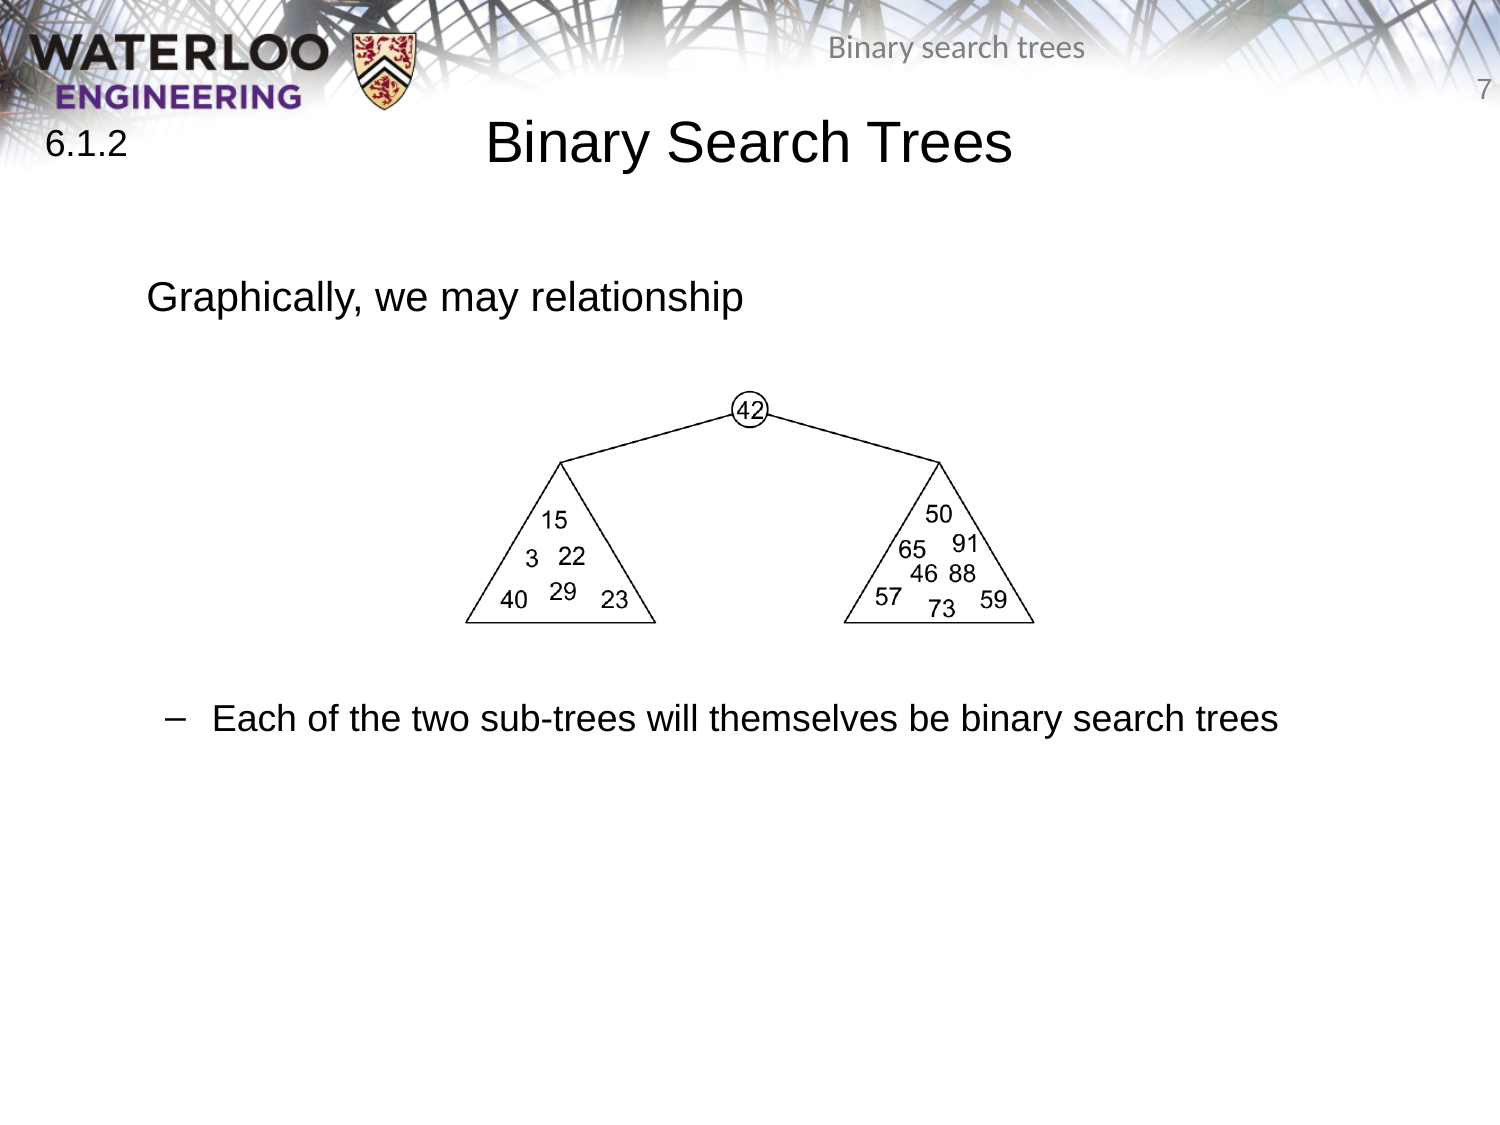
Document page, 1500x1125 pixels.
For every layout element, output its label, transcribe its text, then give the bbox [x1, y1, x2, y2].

picture [0, 0, 1500, 1125]
text_box 6.1.2 [30, 111, 144, 172]
title Binary Search Trees [74, 44, 1426, 233]
list Graphically, we may relationship Each of the two sub-trees will themselves be binary search trees [74, 262, 1426, 1006]
